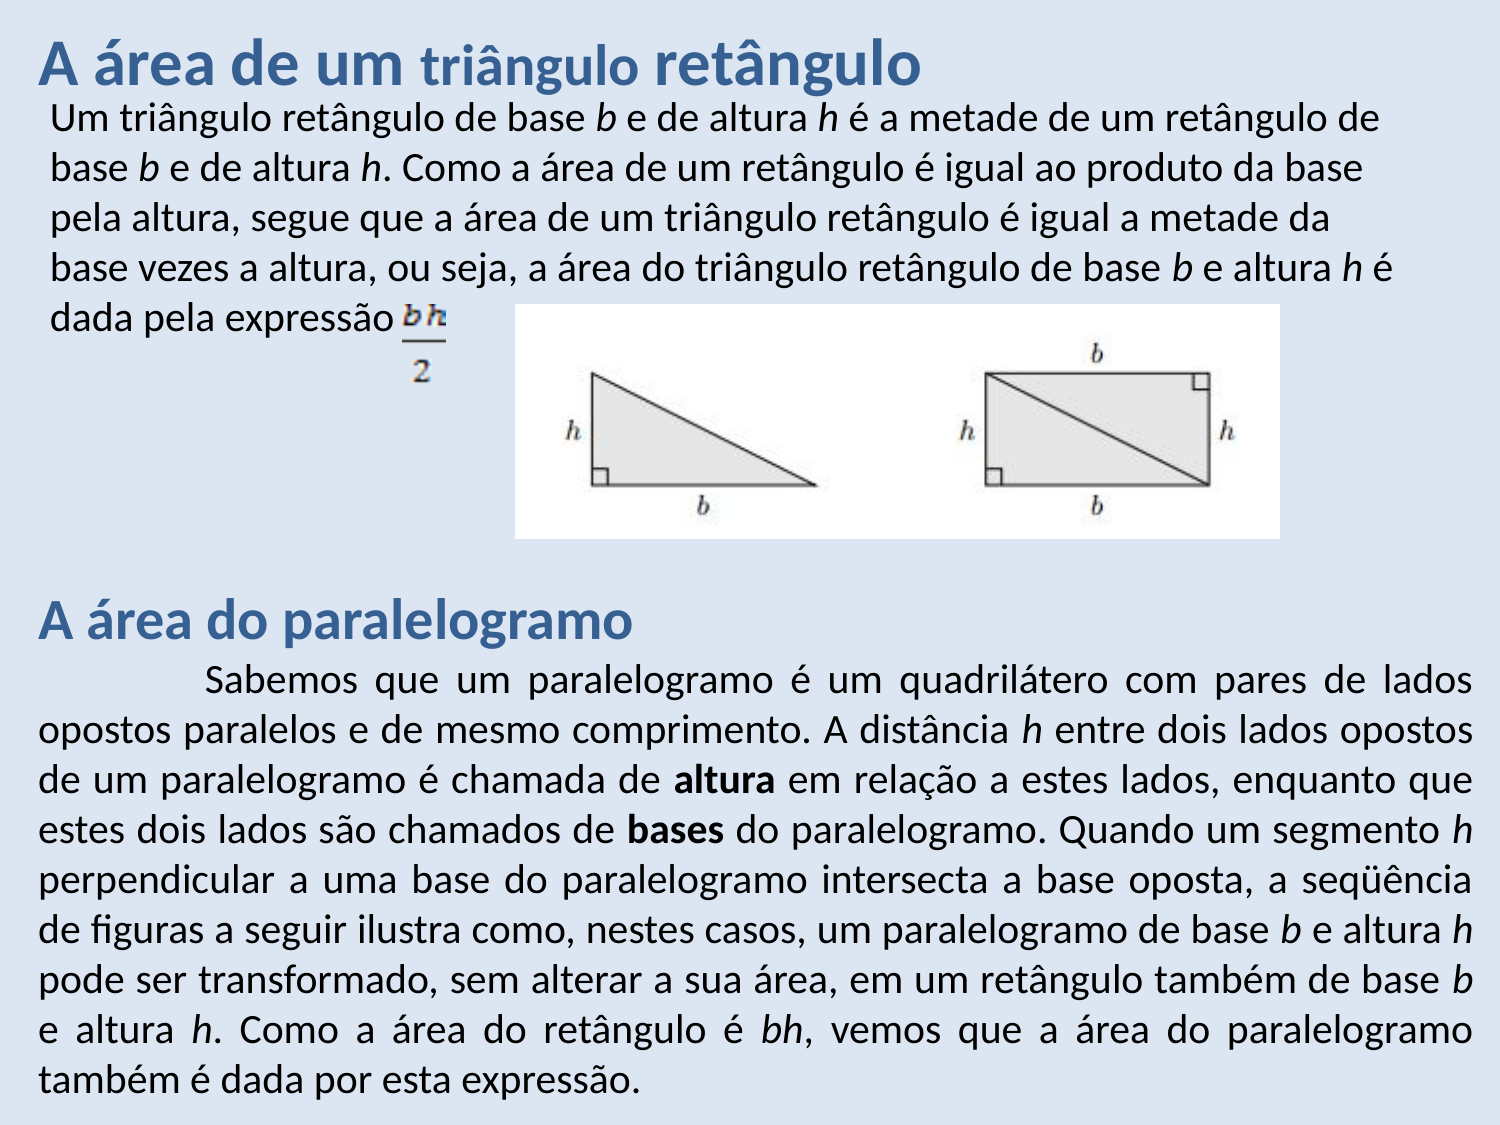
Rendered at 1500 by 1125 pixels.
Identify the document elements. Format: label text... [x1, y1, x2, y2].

text_box Um triângulo retângulo de base b e de altura h é a metade de um retângulo de base b e de altura h. Como a área de um retângulo é igual ao produto da base pela altura, segue que a área de um triângulo retângulo é igual a metade da base vezes a altura, ou seja, a área do triângulo retângulo de base b e altura h é dada pela expressão [35, 82, 1418, 347]
text_box A área de um triângulo retângulo [23, 11, 1254, 107]
picture [515, 304, 1280, 539]
text_box A área do paralelogramo Sabemos que um paralelogramo é um quadrilátero com pares de lados opostos paralelos e de mesmo comprimento. A distância h entre dois lados opostos de um paralelogramo é chamada de altura em relação a estes lados, enquanto que estes dois lados são chamados de bases do paralelogramo. Quando um segmento h perpendicular a uma base do paralelogramo intersecta a base oposta, a seqüência de figuras a seguir ilustra como, nestes casos, um paralelogramo de base b e altura h pode ser transformado, sem alterar a sua área, em um retângulo também de base b e altura h. Como a área do retângulo é bh, vemos que a área do paralelogramo também é dada por esta expressão. [23, 574, 1489, 1125]
text_box [729, 22, 771, 65]
picture [402, 304, 446, 397]
